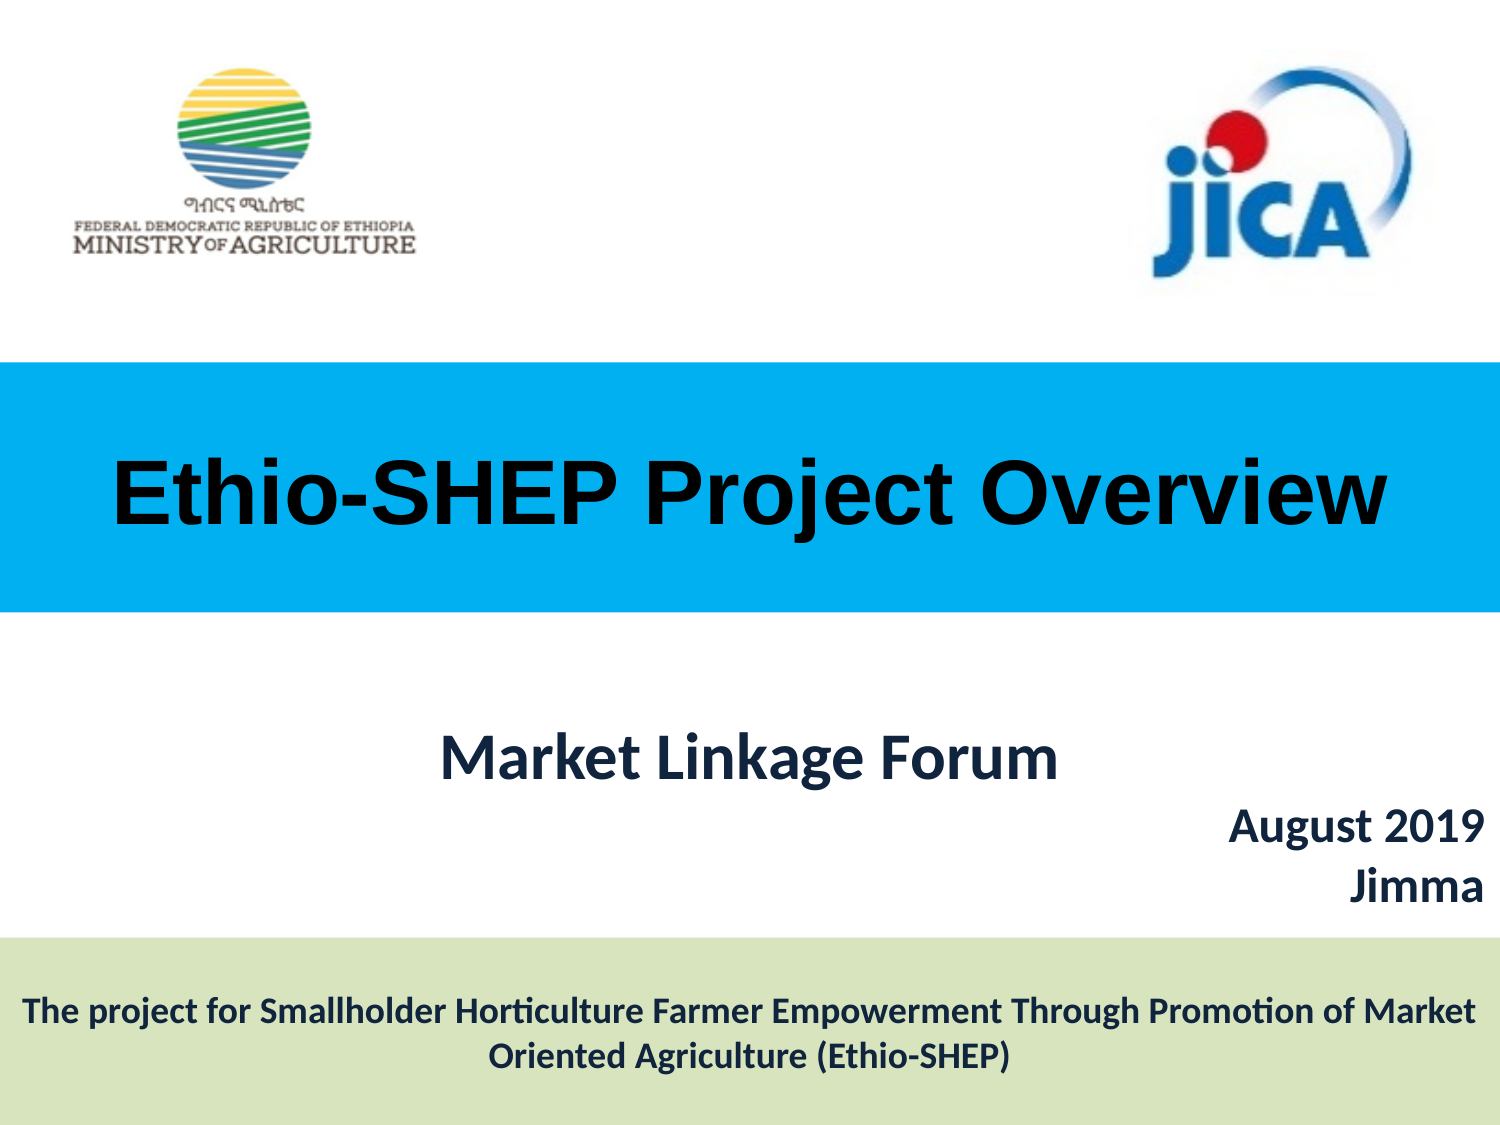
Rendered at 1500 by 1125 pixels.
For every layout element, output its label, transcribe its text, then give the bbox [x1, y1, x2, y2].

text_box Market Linkage Forum August 2019 Jimma [0, 662, 1500, 937]
picture [62, 49, 424, 340]
title Ethio-SHEP Project Overview [0, 362, 1500, 613]
text_box The project for Smallholder Horticulture Farmer Empowerment Through Promotion of Market Oriented Agriculture (Ethio-SHEP) [0, 937, 1500, 1125]
picture [1128, 49, 1438, 313]
